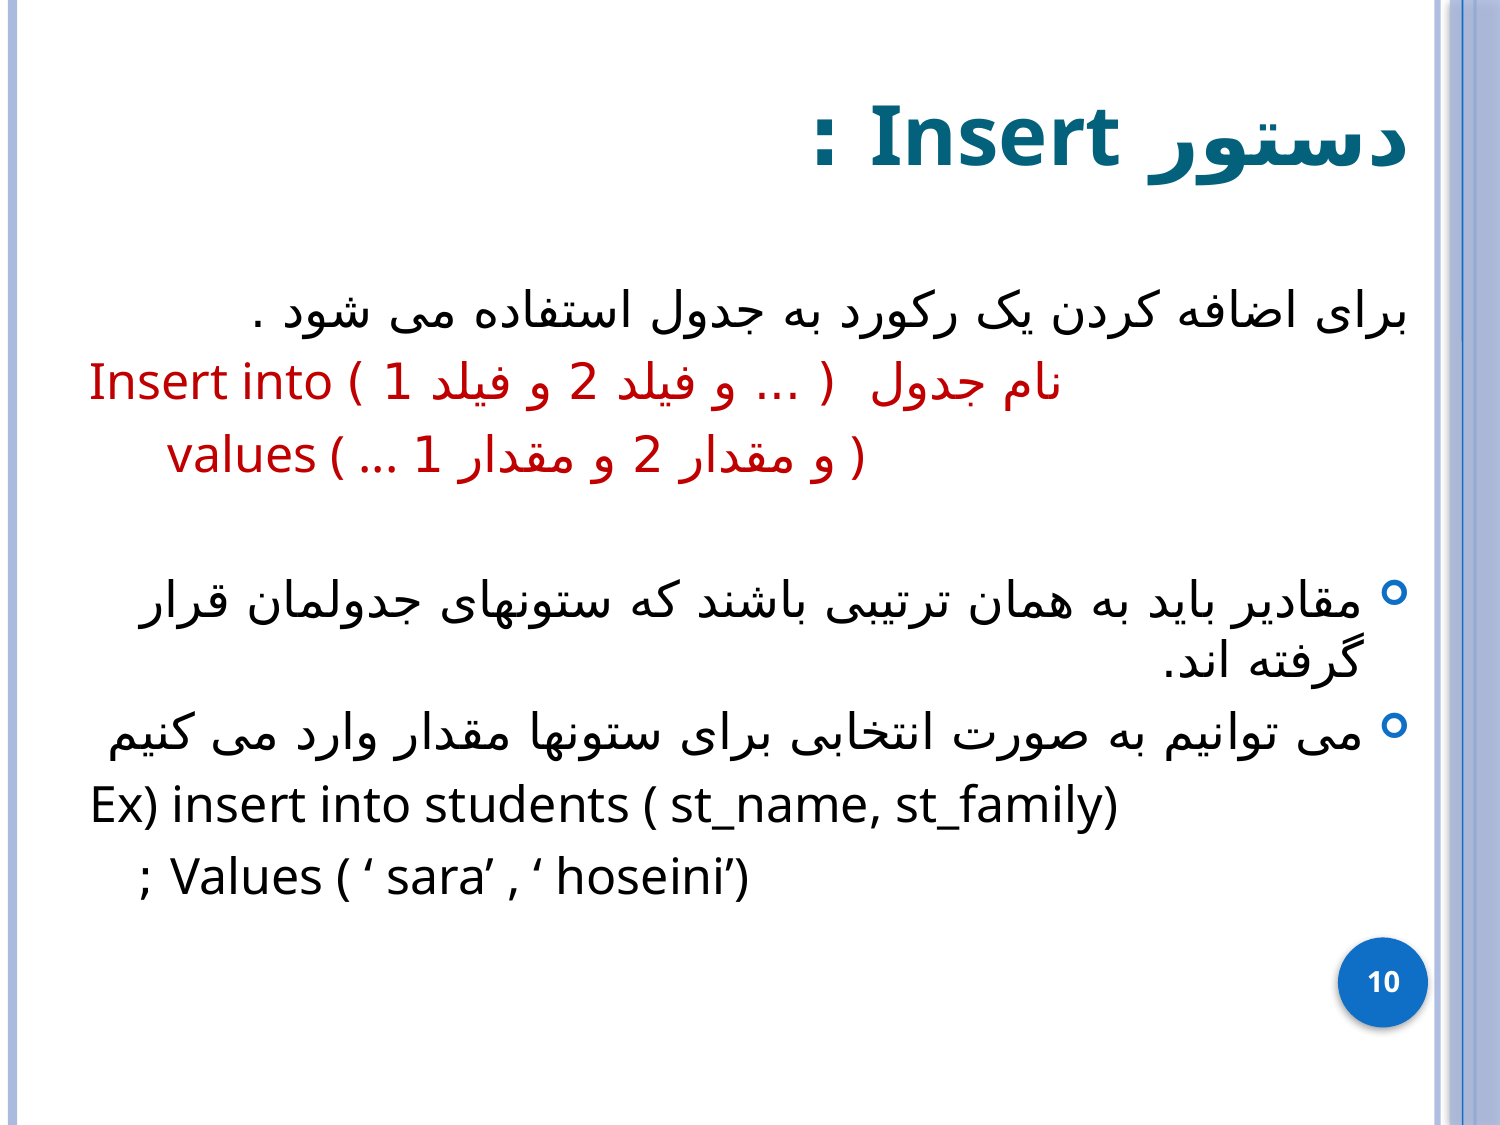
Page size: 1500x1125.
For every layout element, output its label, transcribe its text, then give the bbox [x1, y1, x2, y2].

list دستور Insert : برای اضافه کردن یک رکورد به جدول استفاده می شود . Insert into نام جدول ( ... و فیلد 2 و فیلد 1 ) values ( ... و مقدار 2 و مقدار 1 ) مقادیر باید به همان ترتیبی باشند که ستونهای جدولمان قرار گرفته اند. می توانیم به صورت انتخابی برای ستونها مقدار وارد می کنیم Ex) insert into students ( st_name, st_family) Values ( ‘ sara’ , ‘ hoseini’) ; [75, 75, 1425, 1013]
slide_number 10 [1333, 940, 1434, 1027]
